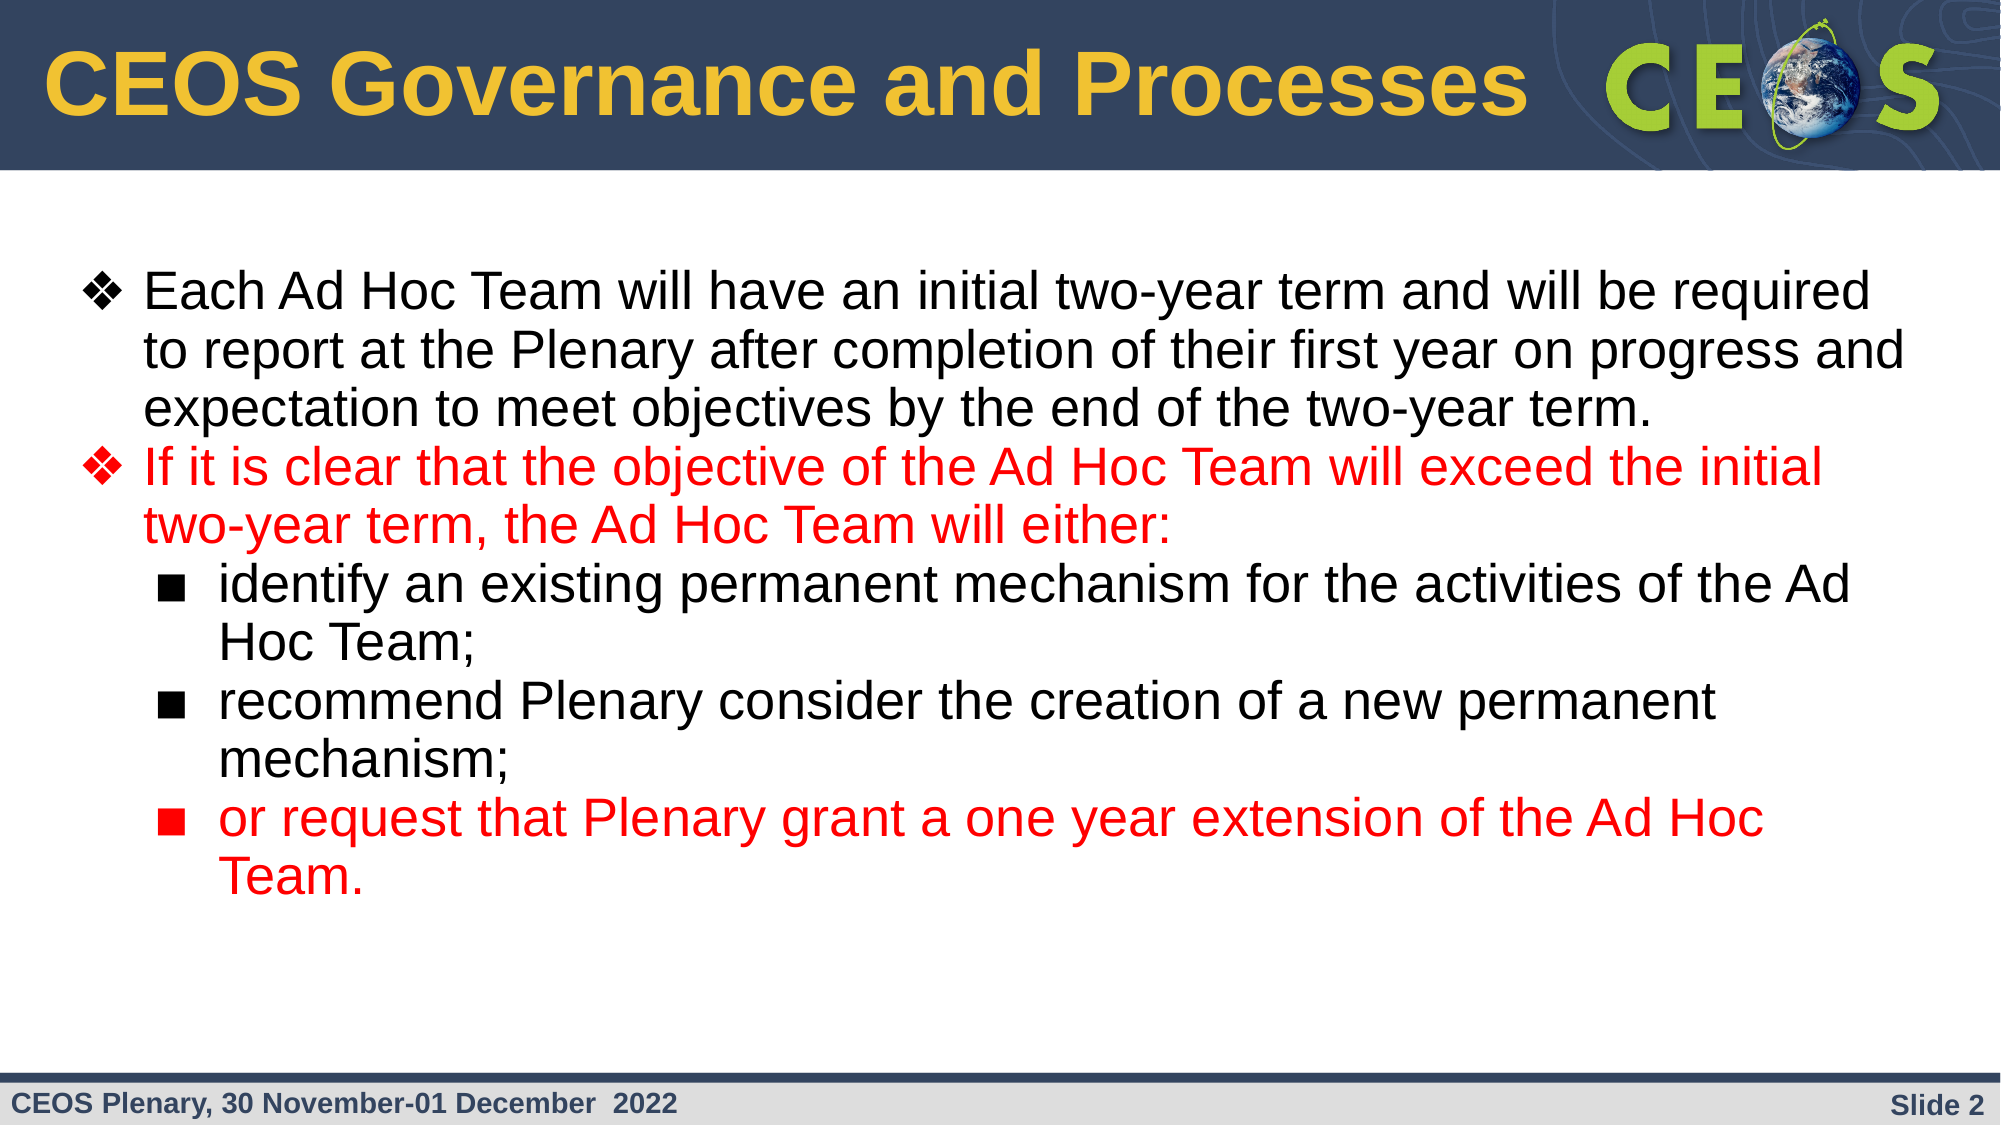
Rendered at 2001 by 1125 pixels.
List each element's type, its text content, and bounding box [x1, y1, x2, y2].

title CEOS Governance and Processes [28, 28, 1569, 157]
picture [1606, 18, 1939, 150]
list Each Ad Hoc Team will have an initial two-year term and will be required to report at the Plenary after completion of their first year on progress and expectation to meet objectives by the end of the two-year term. If it is clear that the objective of the Ad Hoc Team will exceed the initial two-year term, the Ad Hoc Team will either: identify an existing permanent mechanism for the activities of the Ad Hoc Team; recommend Plenary consider the creation of a new permanent mechanism; or request that Plenary grant a one year extension of the Ad Hoc Team. [53, 255, 1939, 1021]
